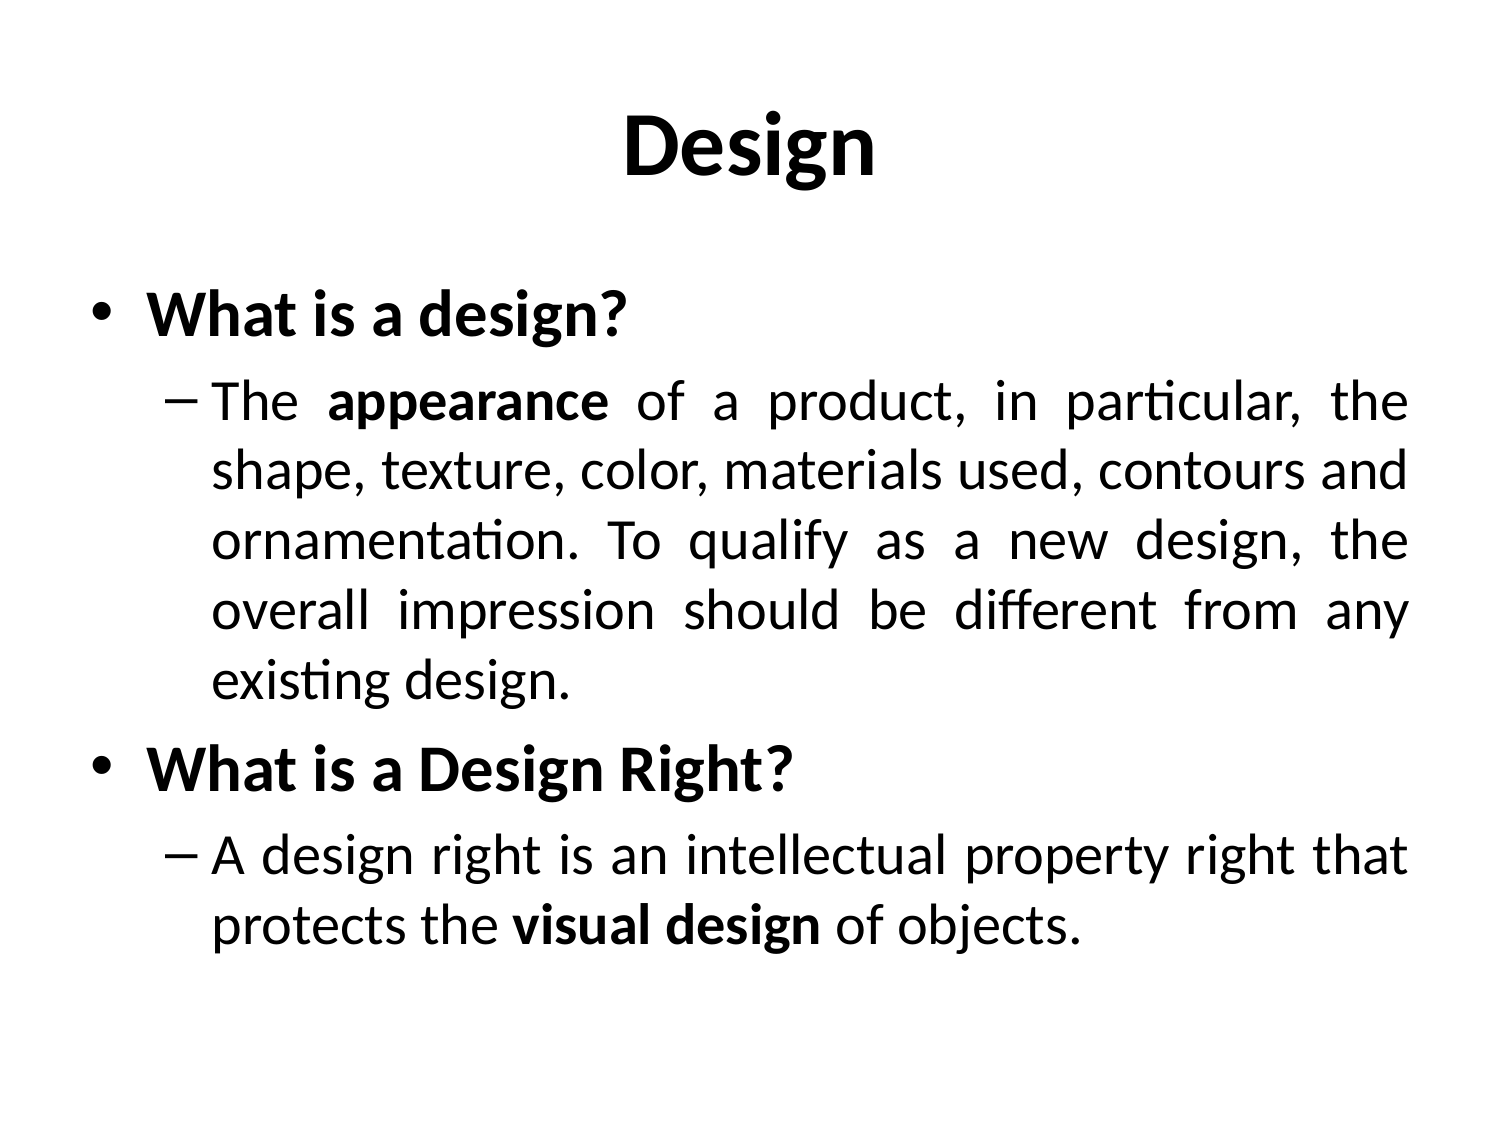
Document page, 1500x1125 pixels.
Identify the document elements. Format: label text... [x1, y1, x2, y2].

title Design [75, 45, 1425, 233]
list What is a design? The appearance of a product, in particular, the shape, texture, color, materials used, contours and ornamentation. To qualify as a new design, the overall impression should be different from any existing design. What is a Design Right? A design right is an intellectual property right that protects the visual design of objects. [75, 262, 1425, 1005]
